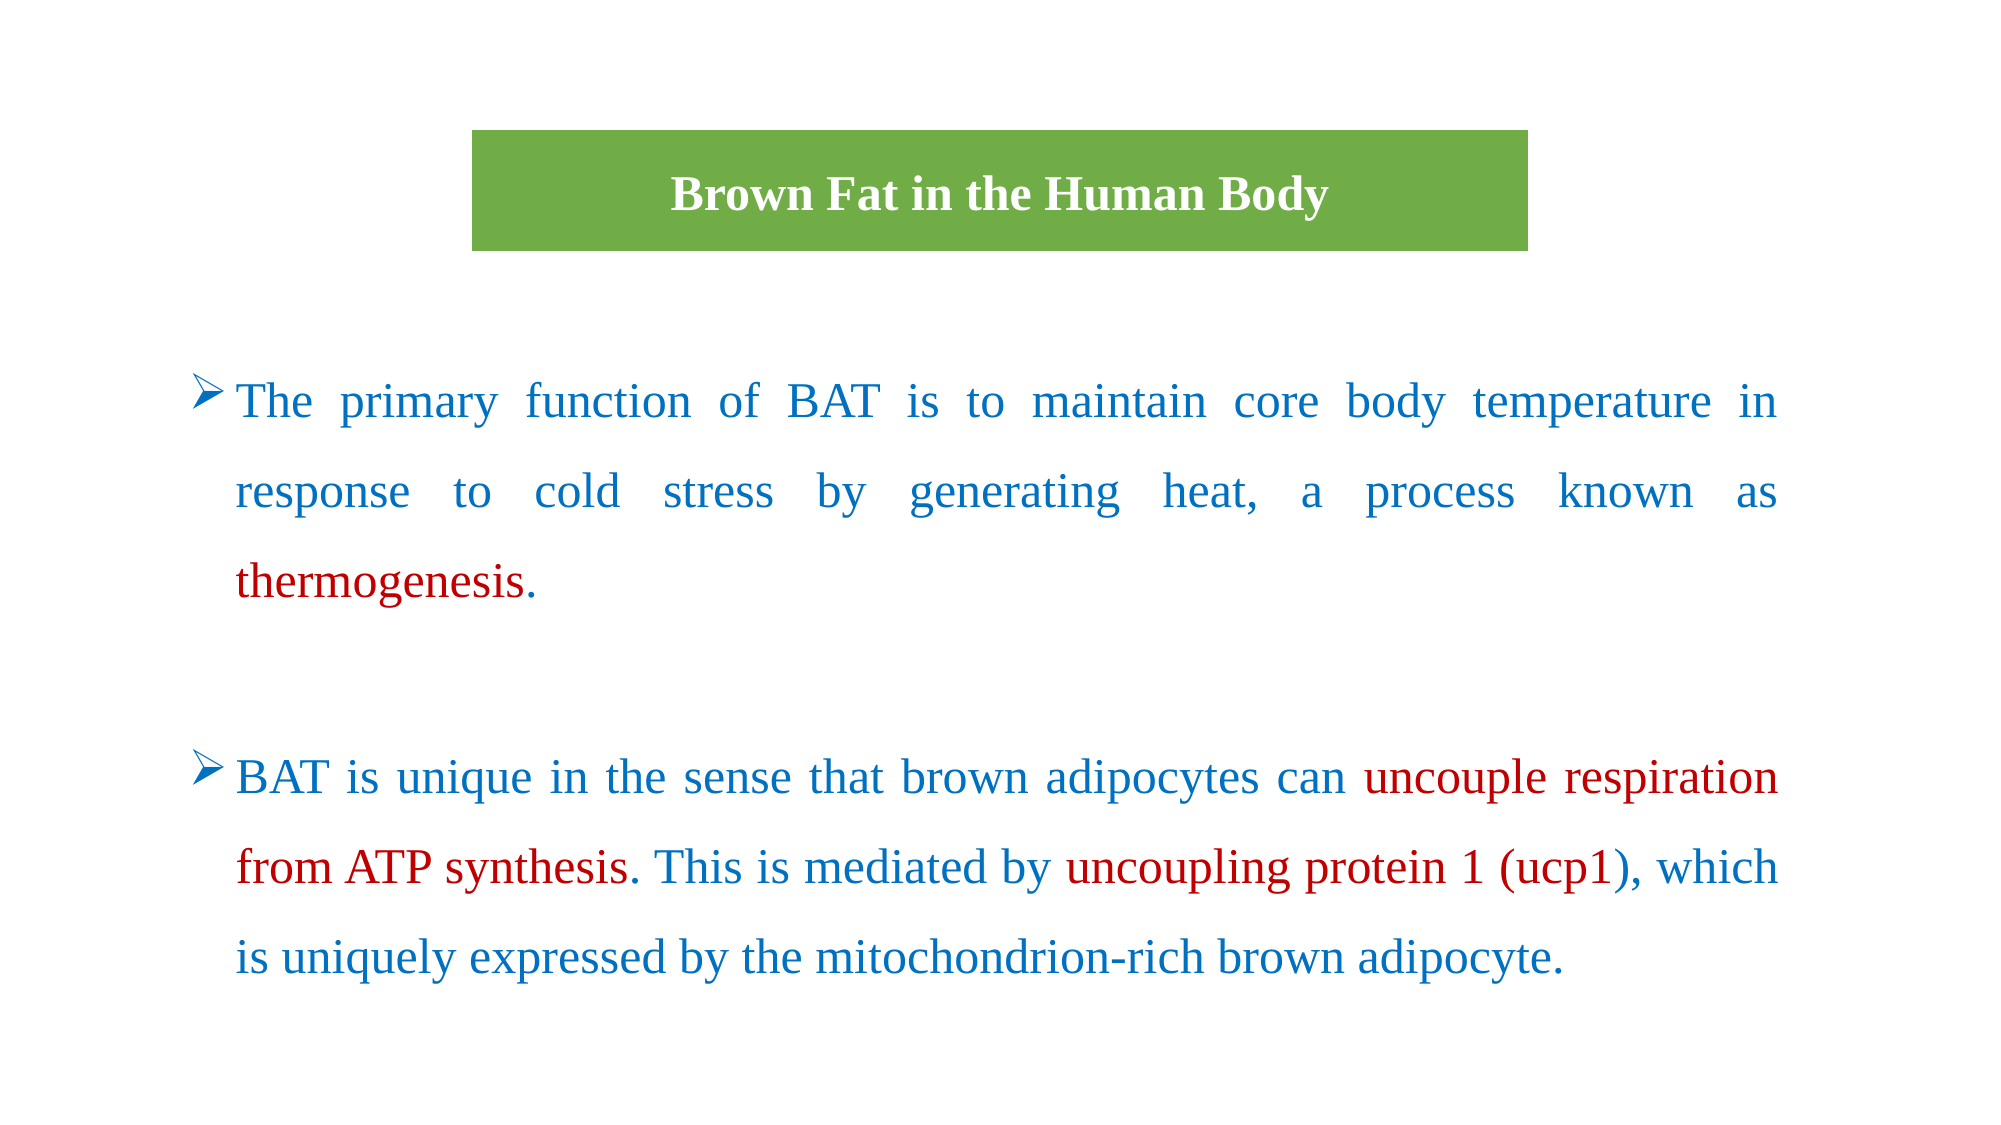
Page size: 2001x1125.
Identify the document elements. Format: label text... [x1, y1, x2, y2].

text_box Brown Fat in the Human Body [472, 130, 1528, 251]
text_box BAT is unique in the sense that brown adipocytes can uncouple respiration from ATP synthesis. This is mediated by uncoupling protein 1 (ucp1), which is uniquely expressed by the mitochondrion-rich brown adipocyte. [173, 706, 1794, 992]
text_box The primary function of BAT is to maintain core body temperature in response to cold stress by generating heat, a process known as thermogenesis. [173, 330, 1794, 615]
